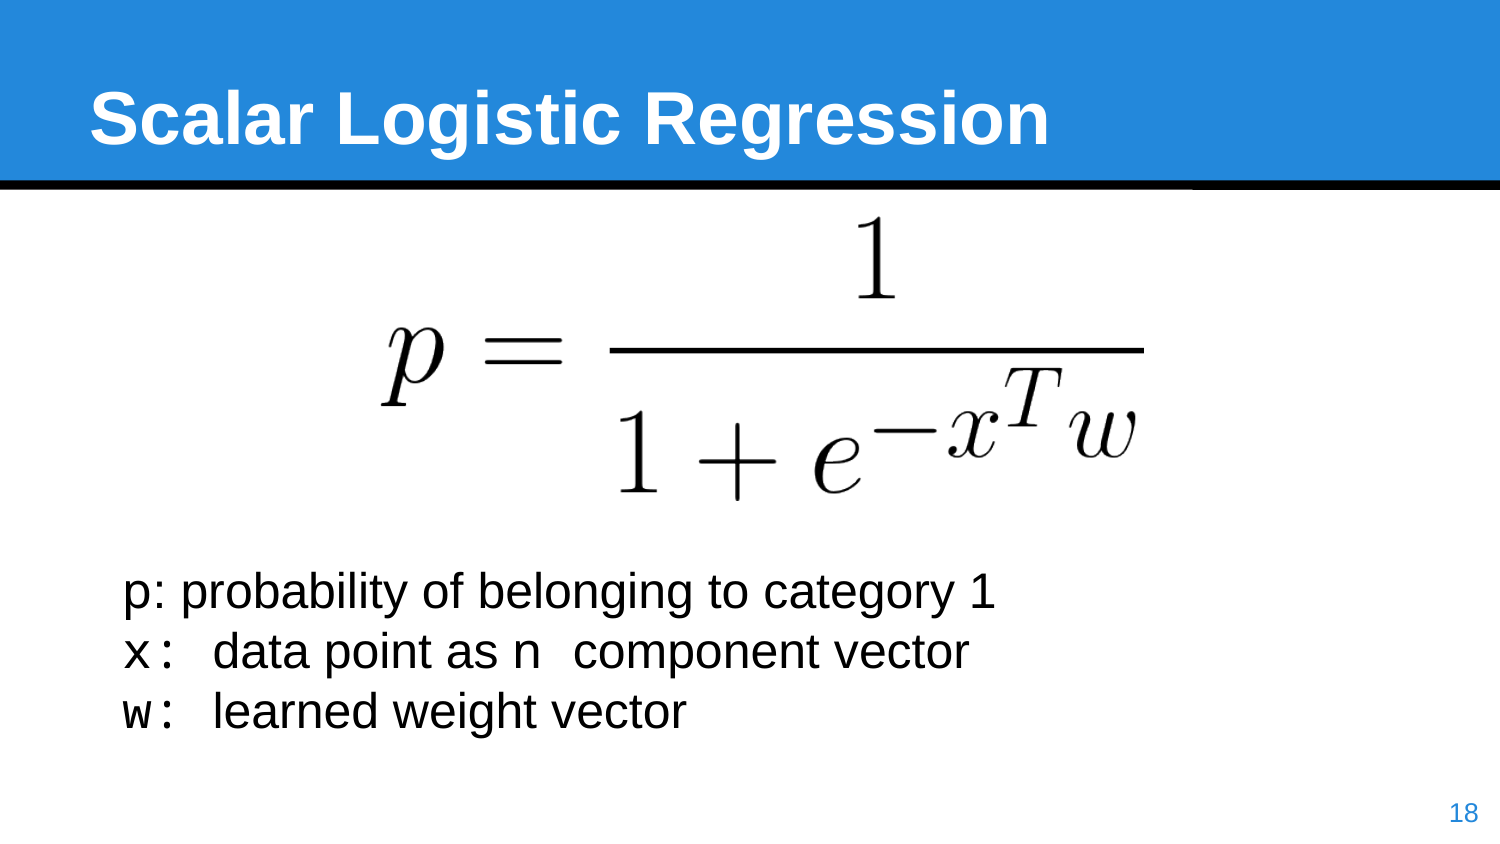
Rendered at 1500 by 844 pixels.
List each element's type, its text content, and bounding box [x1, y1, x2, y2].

text_box p: probability of belonging to category 1 x: data point as n component vector w: learned weight vector [108, 543, 1417, 777]
text_box Scalar Logistic Regression [75, 33, 1425, 175]
picture [380, 216, 1145, 502]
text_box <number> [1403, 779, 1494, 844]
